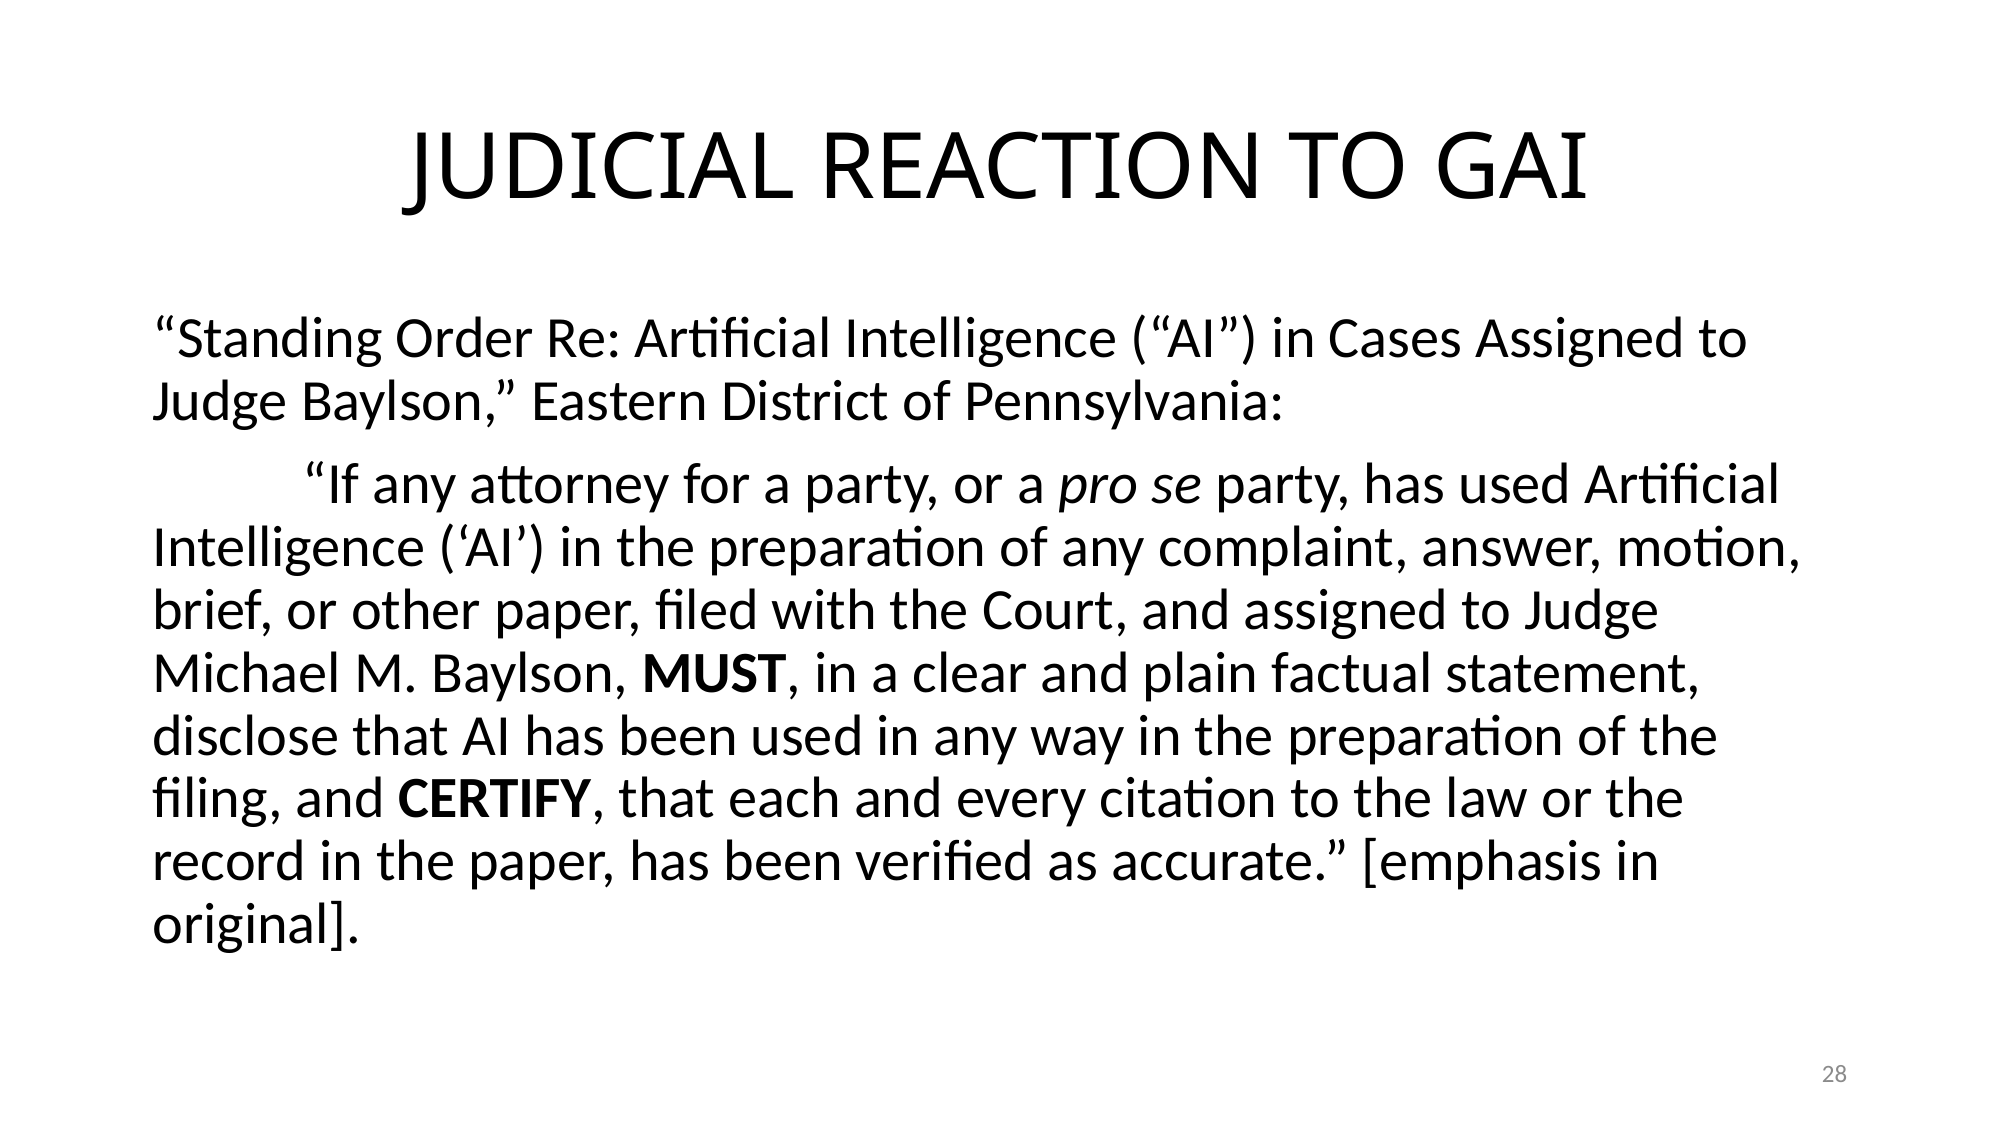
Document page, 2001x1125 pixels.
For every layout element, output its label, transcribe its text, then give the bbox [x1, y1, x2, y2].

title JUDICIAL REACTION TO GAI [137, 59, 1863, 278]
slide_number 28 [1412, 1042, 1863, 1103]
list “Standing Order Re: Artificial Intelligence (“AI”) in Cases Assigned to Judge Baylson,” Eastern District of Pennsylvania: “If any attorney for a party, or a pro se party, has used Artificial Intelligence (‘AI’) in the preparation of any complaint, answer, motion, brief, or other paper, filed with the Court, and assigned to Judge Michael M. Baylson, MUST, in a clear and plain factual statement, disclose that AI has been used in any way in the preparation of the filing, and CERTIFY, that each and every citation to the law or the record in the paper, has been verified as accurate.” [emphasis in original]. [137, 299, 1863, 1014]
